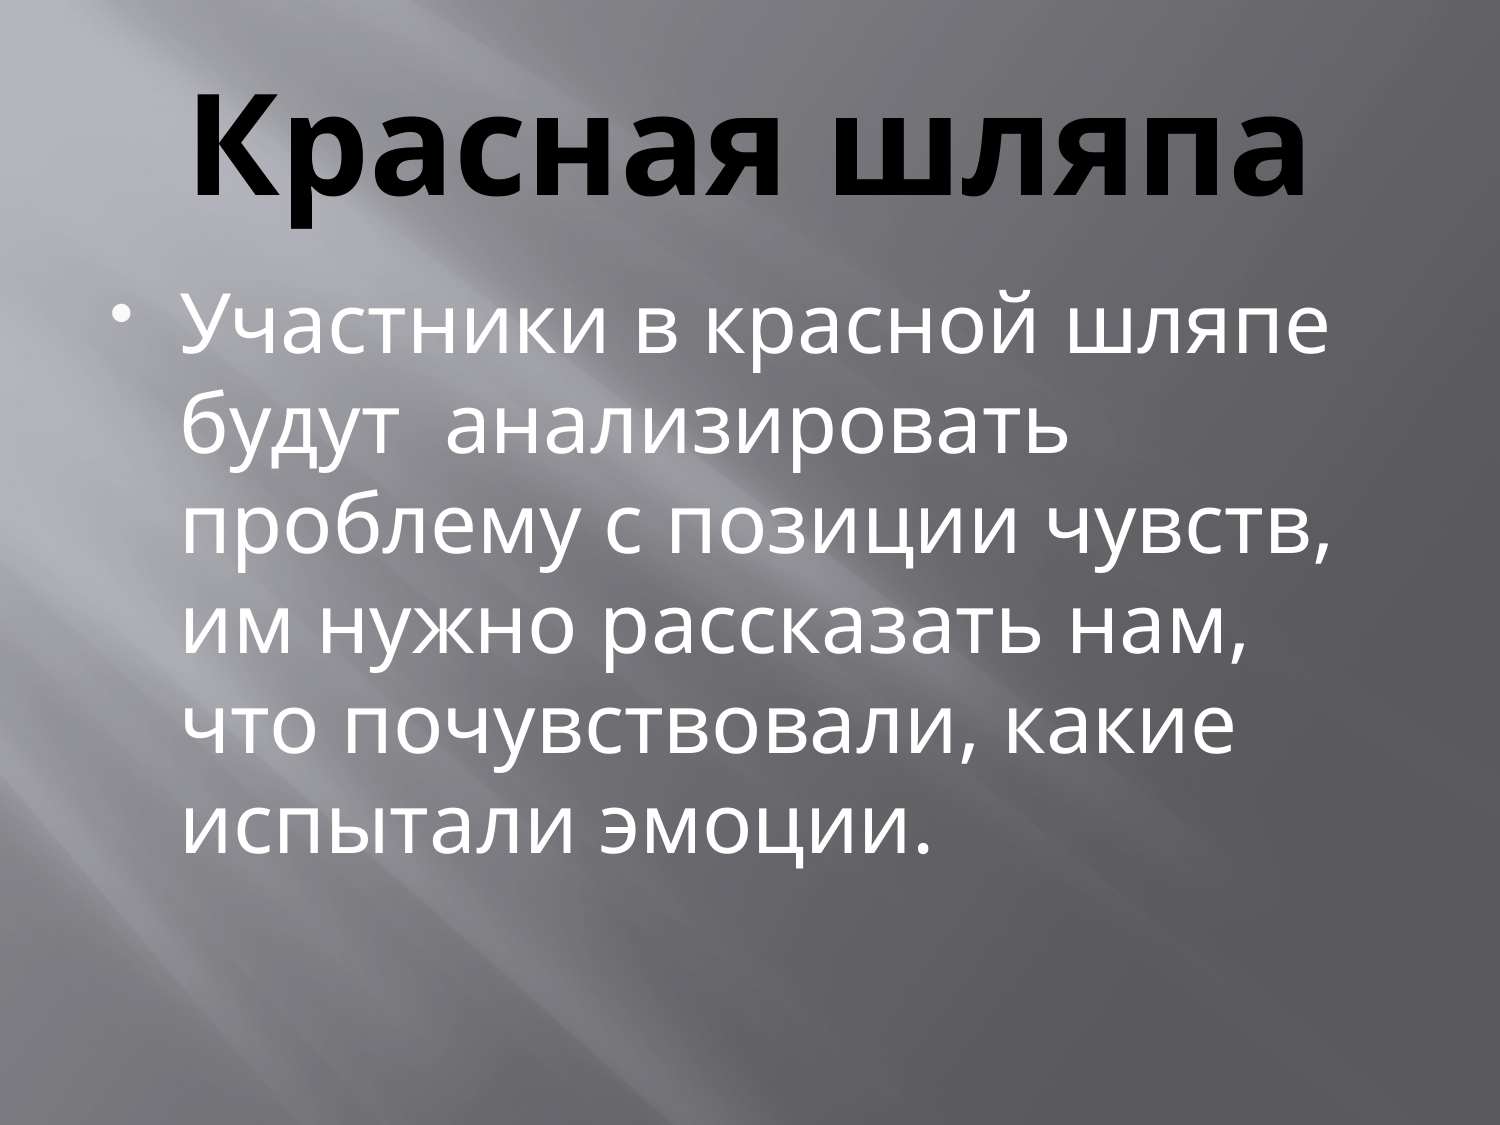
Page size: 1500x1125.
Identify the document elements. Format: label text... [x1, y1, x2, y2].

list Участники в красной шляпе будут анализировать проблему с позиции чувств, им нужно рассказать нам, что почувствовали, какие испытали эмоции. [75, 262, 1425, 1035]
title Красная шляпа [75, 45, 1425, 233]
